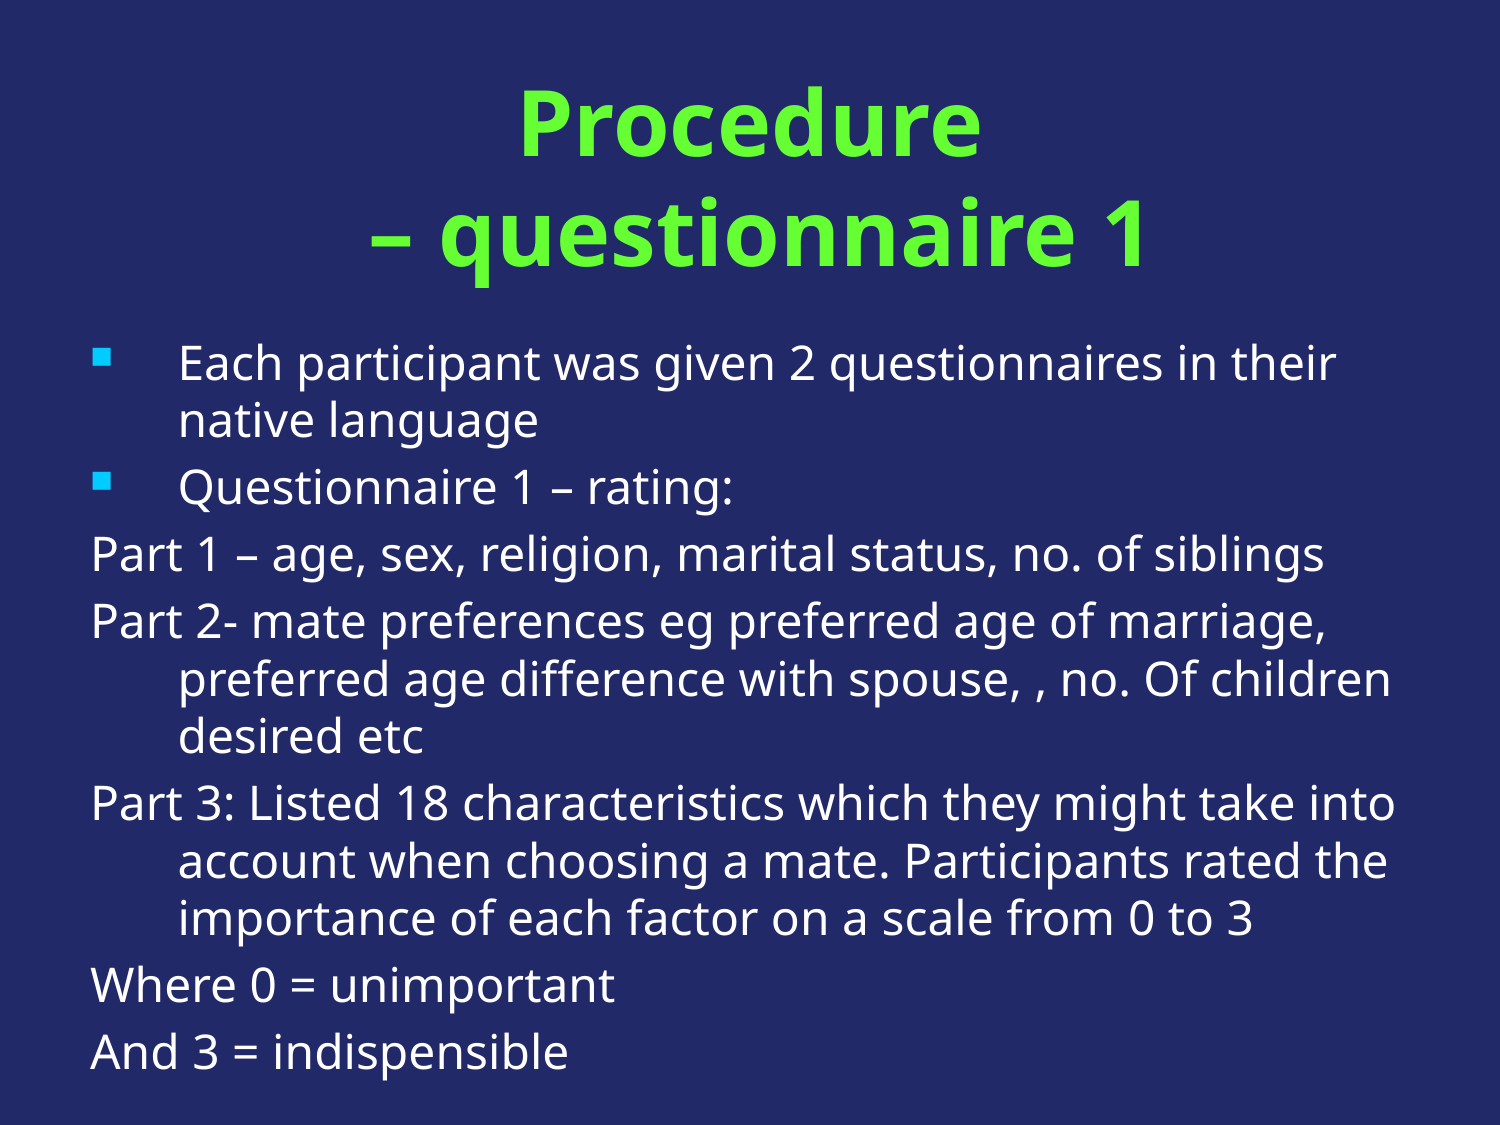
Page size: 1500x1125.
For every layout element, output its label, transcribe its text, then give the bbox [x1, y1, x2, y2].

title Procedure – questionnaire 1 [74, 62, 1426, 288]
list Each participant was given 2 questionnaires in their native language Questionnaire 1 – rating: Part 1 – age, sex, religion, marital status, no. of siblings Part 2- mate preferences eg preferred age of marriage, preferred age difference with spouse, , no. Of children desired etc Part 3: Listed 18 characteristics which they might take into account when choosing a mate. Participants rated the importance of each factor on a scale from 0 to 3 Where 0 = unimportant And 3 = indispensible [74, 324, 1426, 1125]
